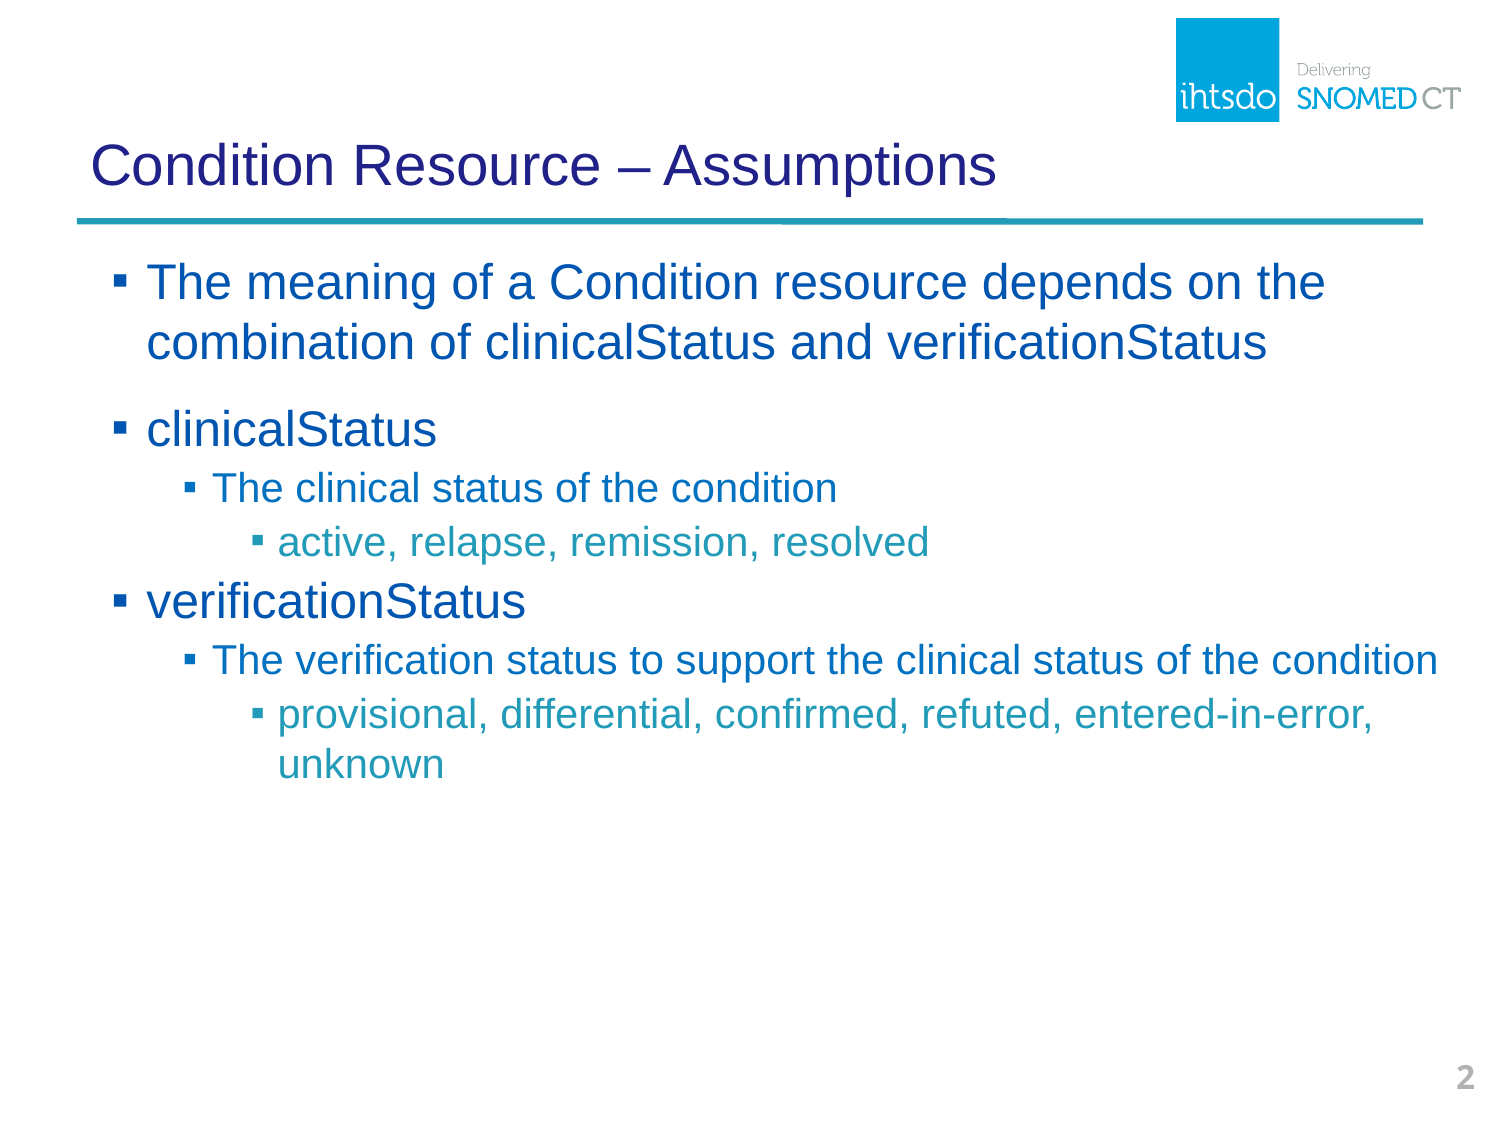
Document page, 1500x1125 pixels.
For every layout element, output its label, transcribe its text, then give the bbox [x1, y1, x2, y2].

picture [1181, 91, 1187, 108]
picture [1210, 85, 1218, 107]
picture [1190, 83, 1195, 108]
picture [1228, 99, 1233, 107]
picture [1197, 90, 1208, 108]
picture [1263, 90, 1275, 107]
title Condition Resource – Assumptions [75, 122, 1425, 212]
picture [1257, 96, 1269, 108]
slide_number 2 [1403, 1054, 1491, 1103]
picture [1249, 83, 1255, 108]
picture [1237, 91, 1247, 108]
list The meaning of a Condition resource depends on the combination of clinicalStatus and verificationStatus clinicalStatus The clinical status of the condition active, relapse, remission, resolved verificationStatus The verification status to support the clinical status of the condition provisional, differential, confirmed, refuted, entered-in-error, unknown [75, 234, 1459, 1027]
picture [1280, 18, 1461, 122]
picture [1223, 91, 1233, 99]
